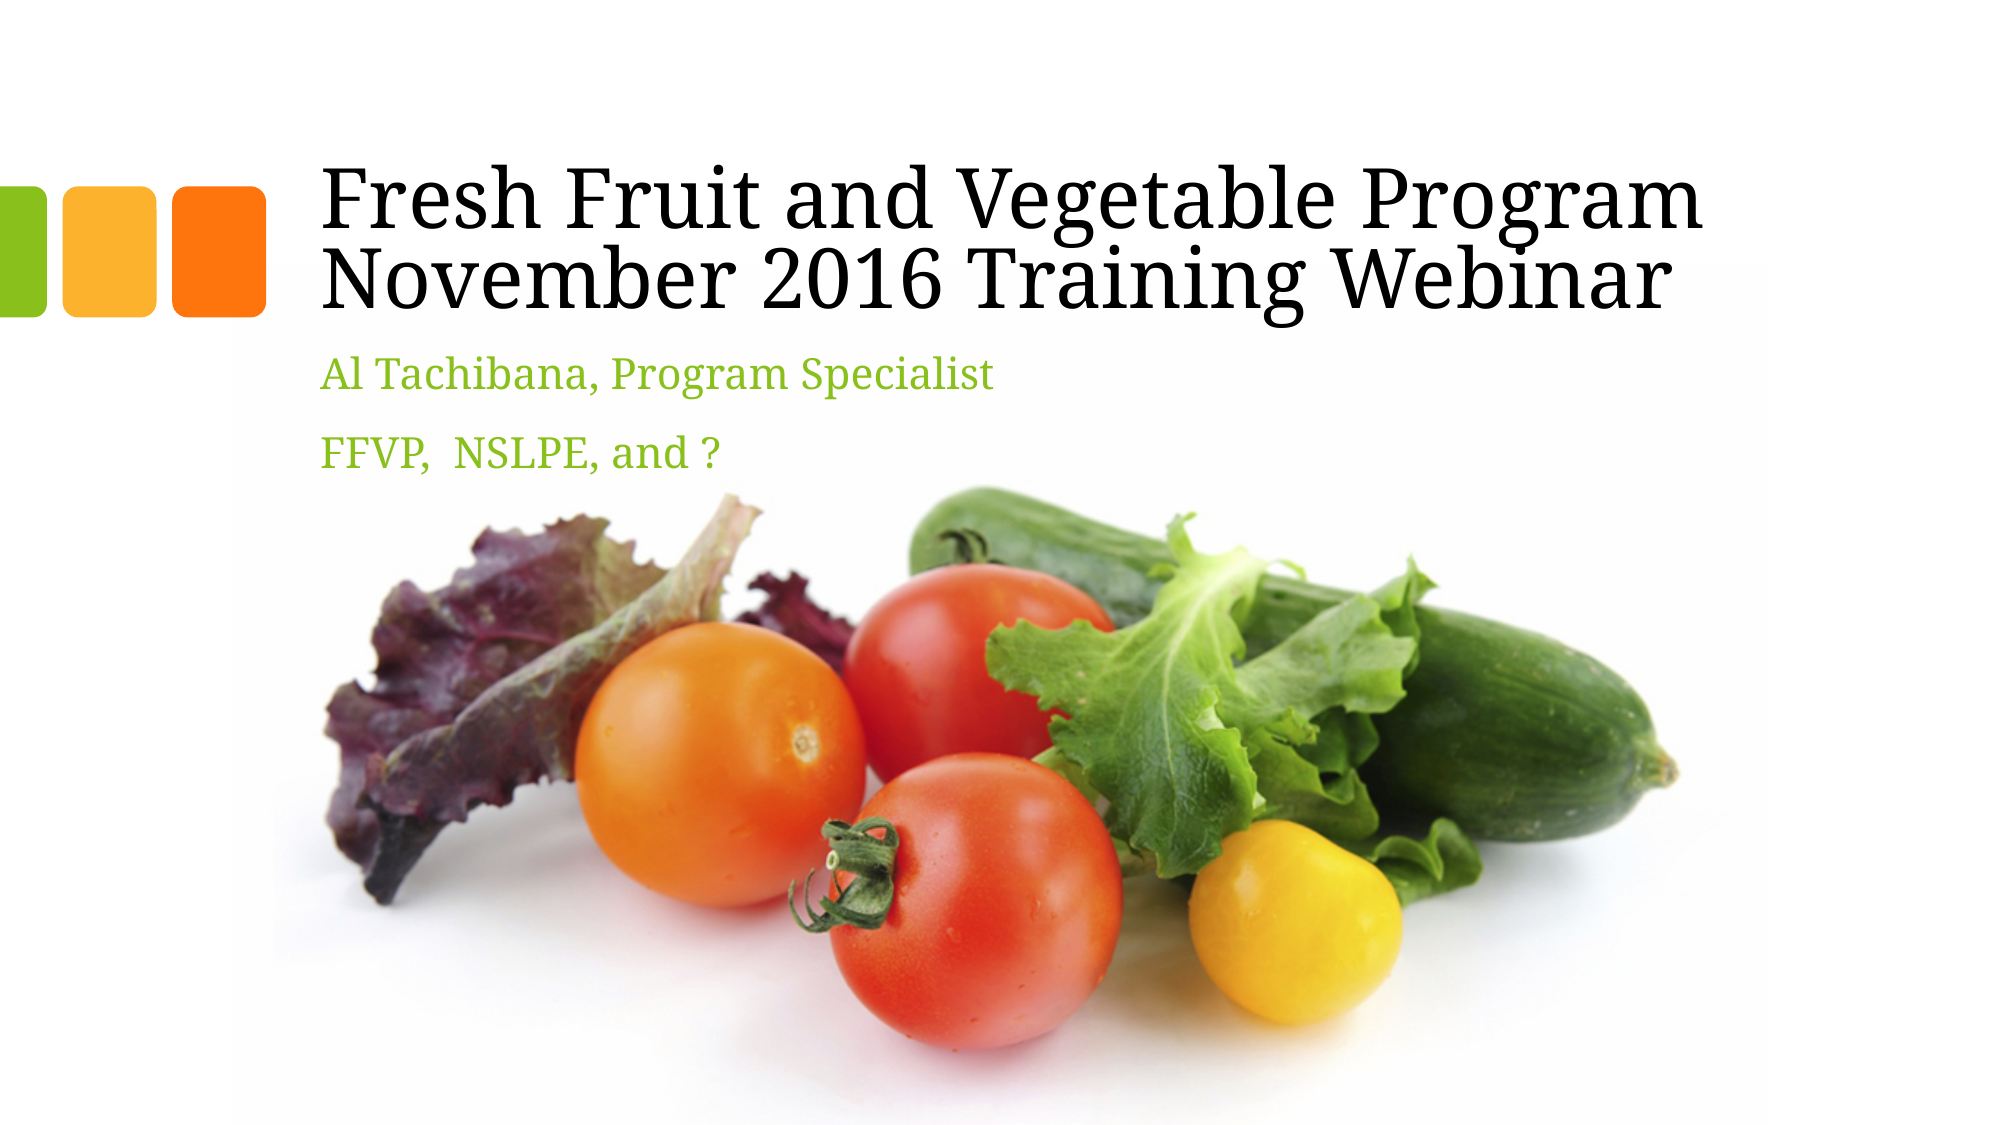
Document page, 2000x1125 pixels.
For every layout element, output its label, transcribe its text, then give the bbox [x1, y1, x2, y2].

picture [0, 0, 2000, 1125]
title Fresh Fruit and Vegetable Program November 2016 Training Webinar [299, 59, 1800, 335]
subtitle Al Tachibana, Program Specialist FFVP, NSLPE, and ? [299, 342, 1800, 489]
